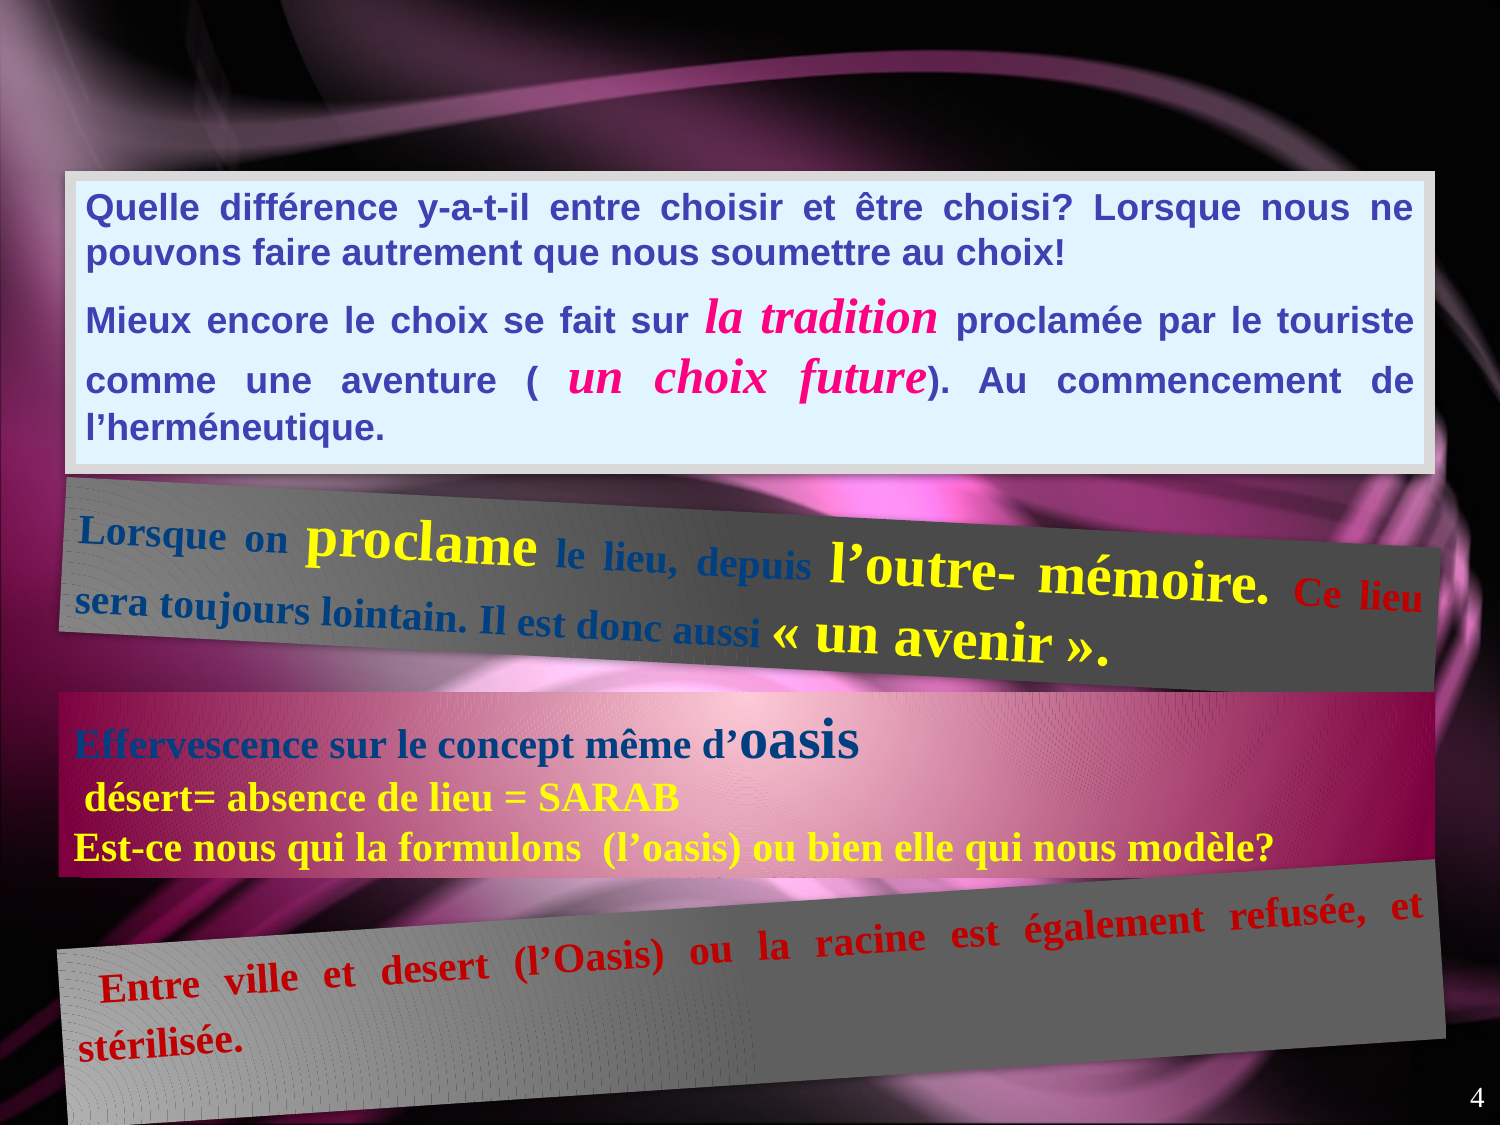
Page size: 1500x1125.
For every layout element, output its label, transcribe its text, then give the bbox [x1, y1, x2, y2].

text_box Lorsque on proclame le lieu, depuis l’outre- mémoire. Ce lieu sera toujours lointain. Il est donc aussi « un avenir ». [58, 476, 1442, 692]
picture [0, 0, 1500, 1125]
slide_number 4 [1149, 1070, 1500, 1125]
text_box Effervescence sur le concept même d’oasis désert= absence de lieu = SARAB Est-ce nous qui la formulons (l’oasis) ou bien elle qui nous modèle? [58, 692, 1436, 878]
text_box Entre ville et desert (l’Oasis) ou la racine est également refusée, et stérilisée. [56, 859, 1447, 1125]
text_box Quelle différence y-a-t-il entre choisir et être choisi? Lorsque nous ne pouvons faire autrement que nous soumettre au choix! Mieux encore le choix se fait sur la tradition proclamée par le touriste comme une aventure ( un choix future). Au commencement de l’herméneutique. [67, 173, 1433, 472]
